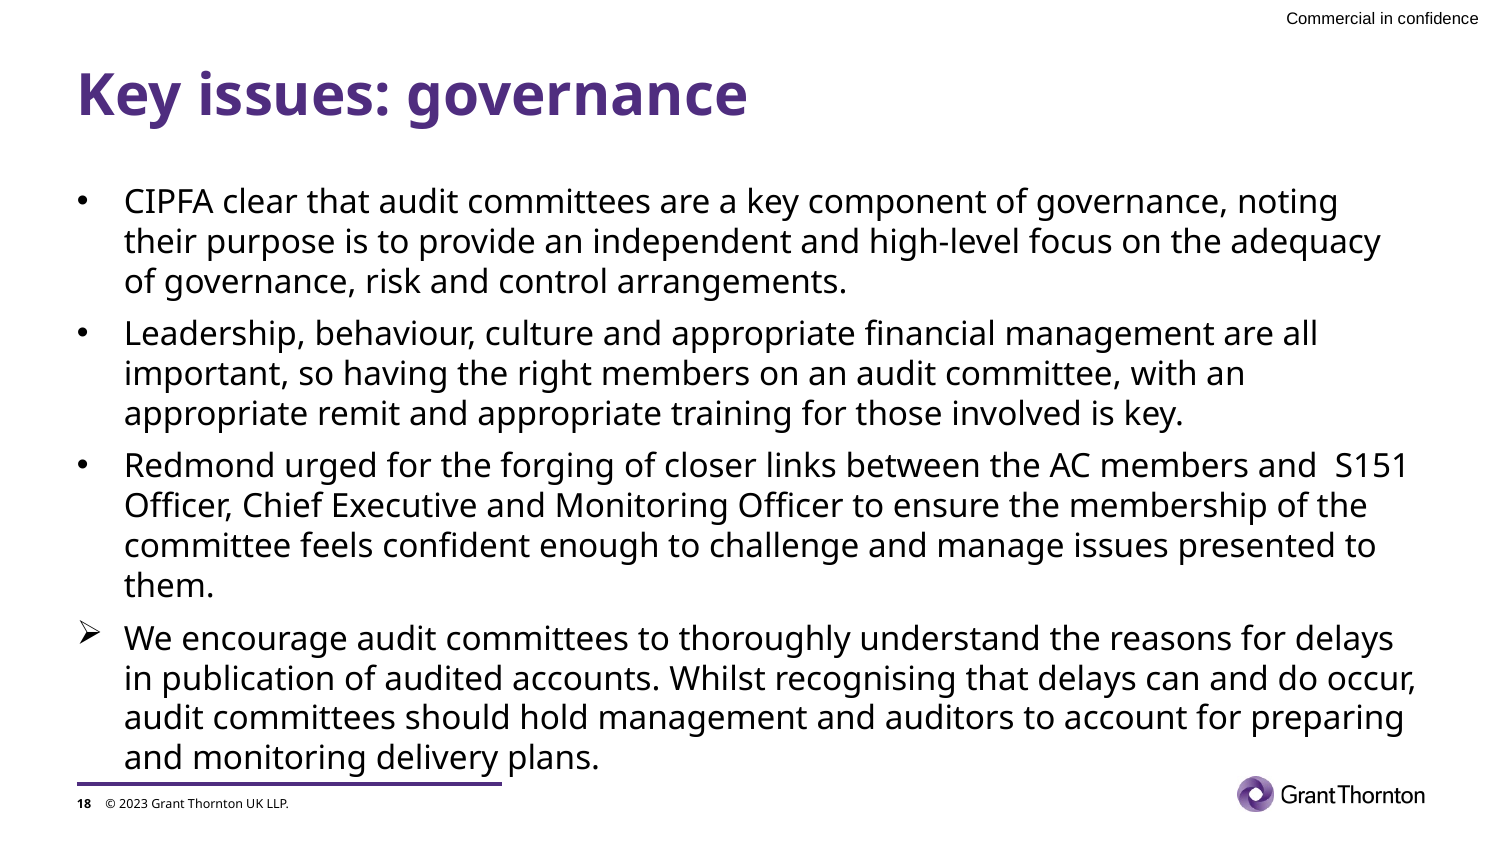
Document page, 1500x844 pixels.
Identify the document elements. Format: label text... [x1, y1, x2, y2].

list CIPFA clear that audit committees are a key component of governance, noting their purpose is to provide an independent and high-level focus on the adequacy of governance, risk and control arrangements. Leadership, behaviour, culture and appropriate financial management are all important, so having the right members on an audit committee, with an appropriate remit and appropriate training for those involved is key. Redmond urged for the forging of closer links between the AC members and S151 Officer, Chief Executive and Monitoring Officer to ensure the membership of the committee feels confident enough to challenge and manage issues presented to them. We encourage audit committees to thoroughly understand the reasons for delays in publication of audited accounts. Whilst recognising that delays can and do occur, audit committees should hold management and auditors to account for preparing and monitoring delivery plans. [76, 179, 1424, 759]
picture [1237, 776, 1274, 812]
title Key issues: governance [76, 64, 1424, 179]
slide_number 18 [76, 795, 104, 811]
